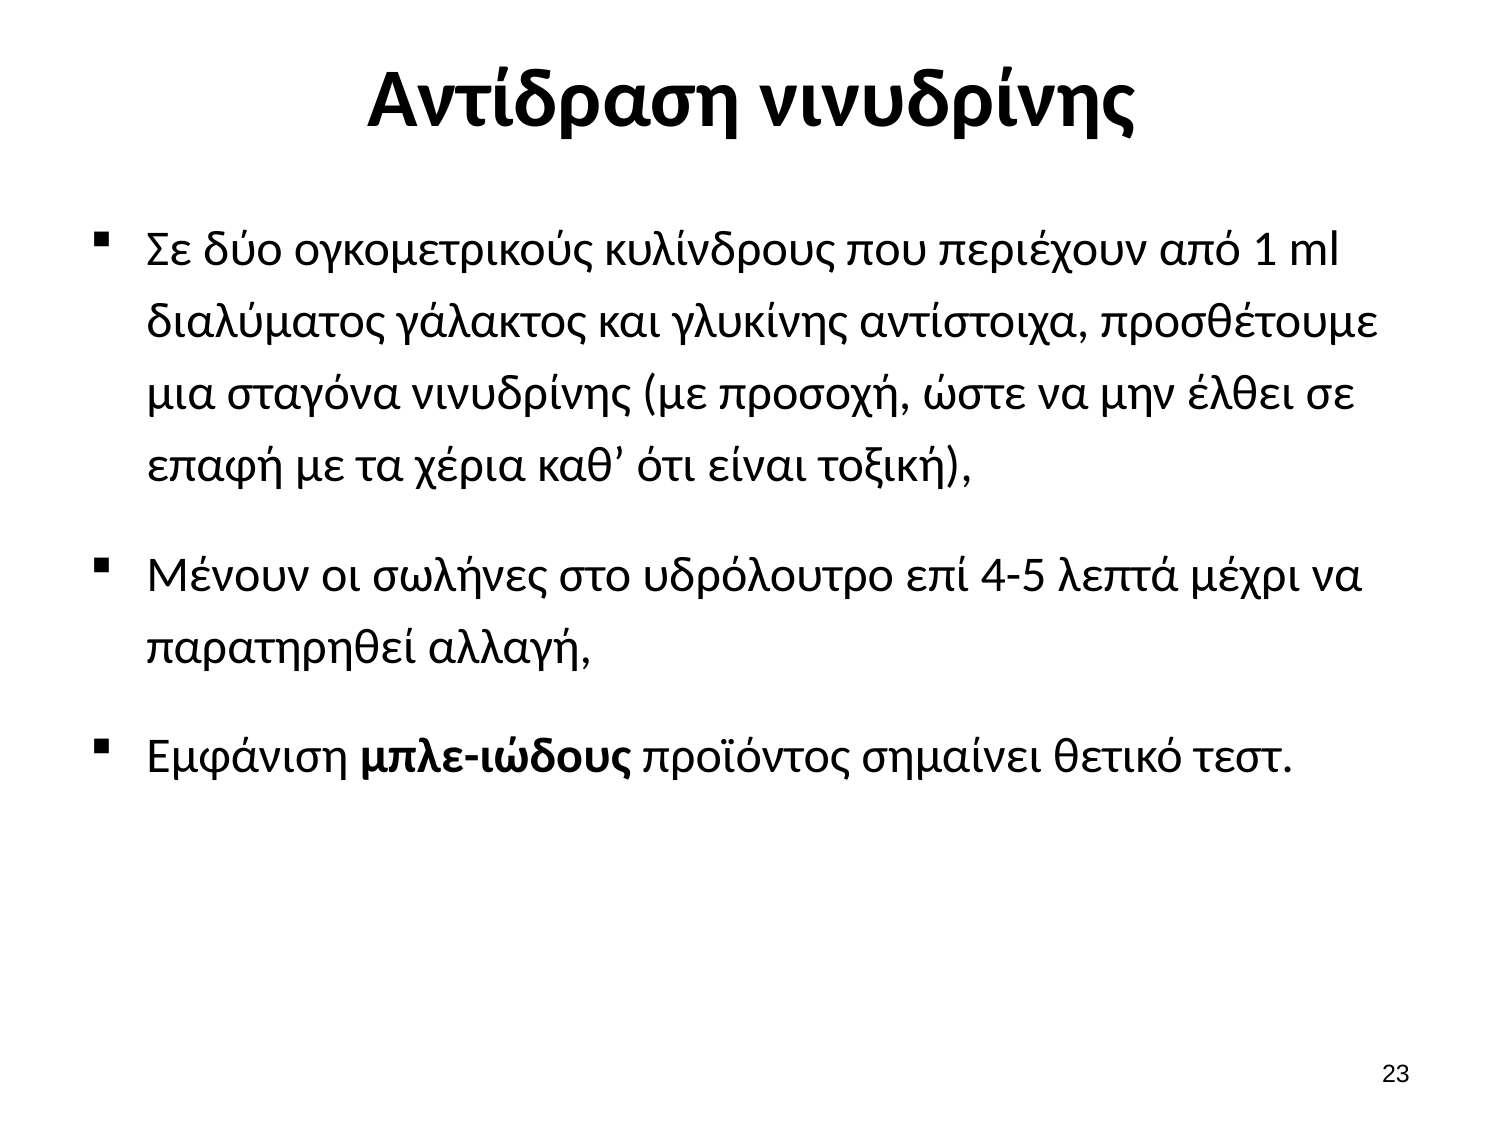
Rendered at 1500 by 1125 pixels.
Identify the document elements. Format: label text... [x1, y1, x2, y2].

title Αντίδραση νινυδρίνης [76, 19, 1427, 169]
slide_number 22 [1074, 1042, 1425, 1103]
list Σε δύο ογκομετρικούς κυλίνδρους που περιέχουν από 1 ml διαλύματος γάλακτος και γλυκίνης αντίστοιχα, προσθέτουμε μια σταγόνα νινυδρίνης (με προσοχή, ώστε να μην έλθει σε επαφή με τα χέρια καθ’ ότι είναι τοξική), Μένουν οι σωλήνες στο υδρόλουτρο επί 4-5 λεπτά μέχρι να παρατηρηθεί αλλαγή, Εμφάνιση μπλε-ιώδους προϊόντος σημαίνει θετικό τεστ. [75, 196, 1425, 1024]
